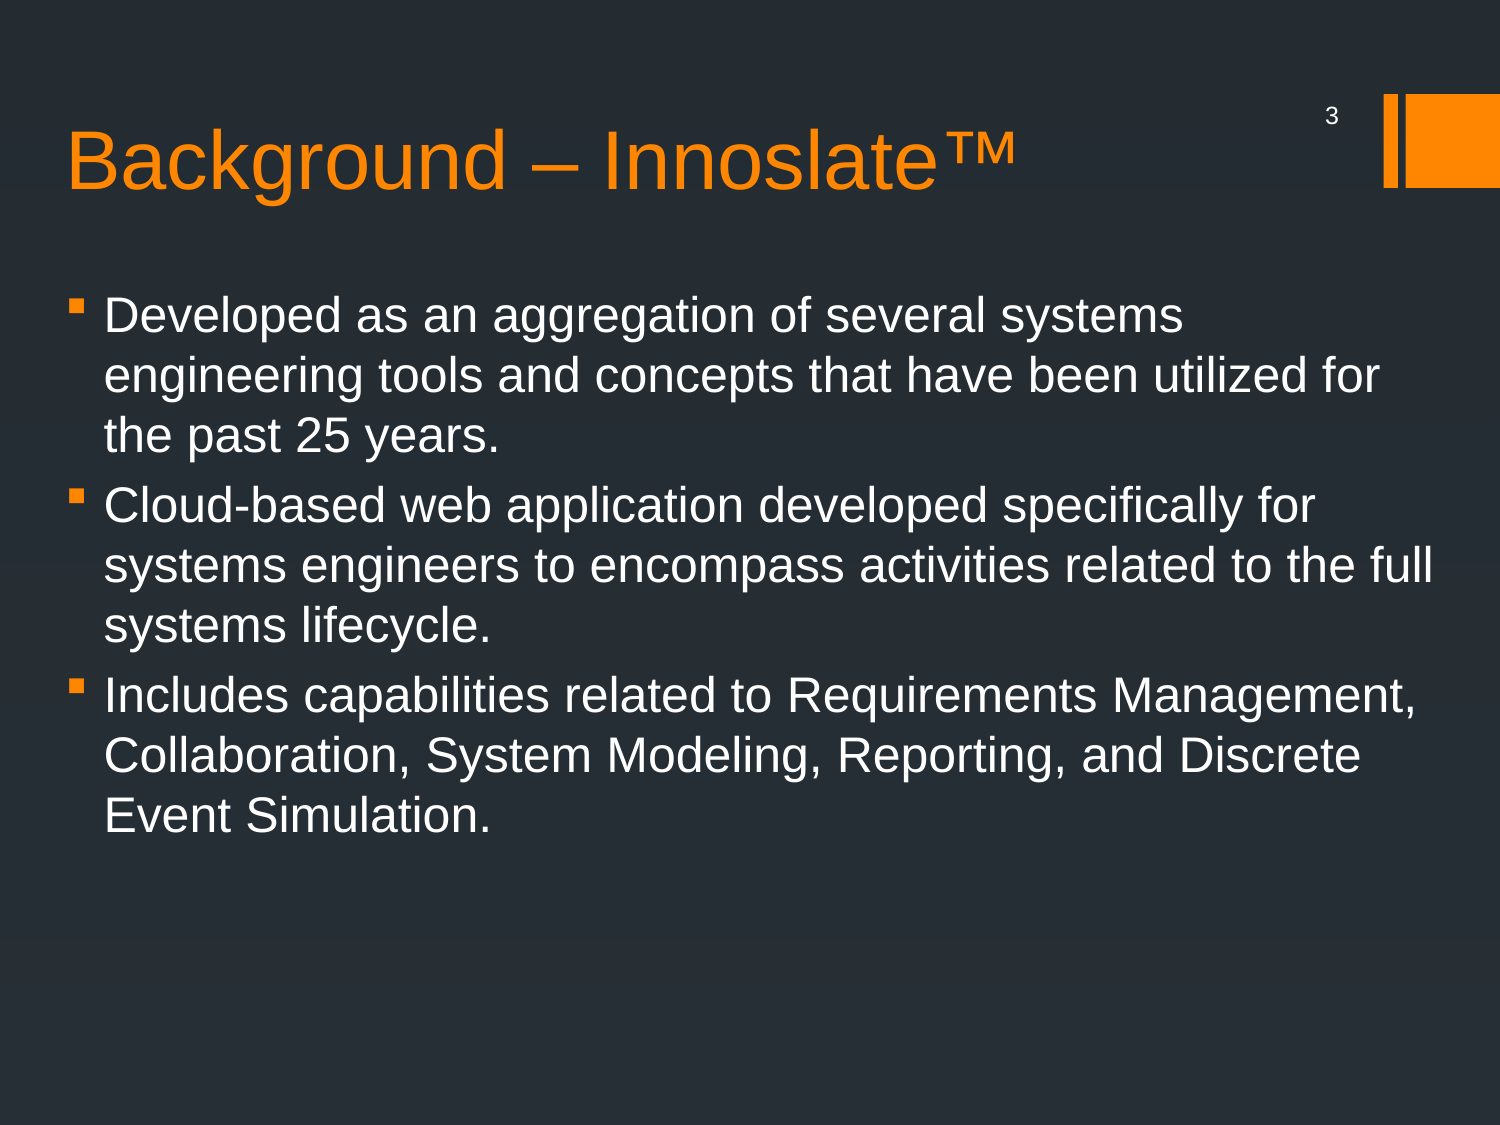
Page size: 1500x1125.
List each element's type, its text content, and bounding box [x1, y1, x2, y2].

list Developed as an aggregation of several systems engineering tools and concepts that have been utilized for the past 25 years. Cloud-based web application developed specifically for systems engineers to encompass activities related to the full systems lifecycle. Includes capabilities related to Requirements Management, Collaboration, System Modeling, Reporting, and Discrete Event Simulation. [50, 275, 1450, 1025]
slide_number 3 [1199, 90, 1355, 140]
title Background – Innoslate™ [50, 24, 1250, 215]
